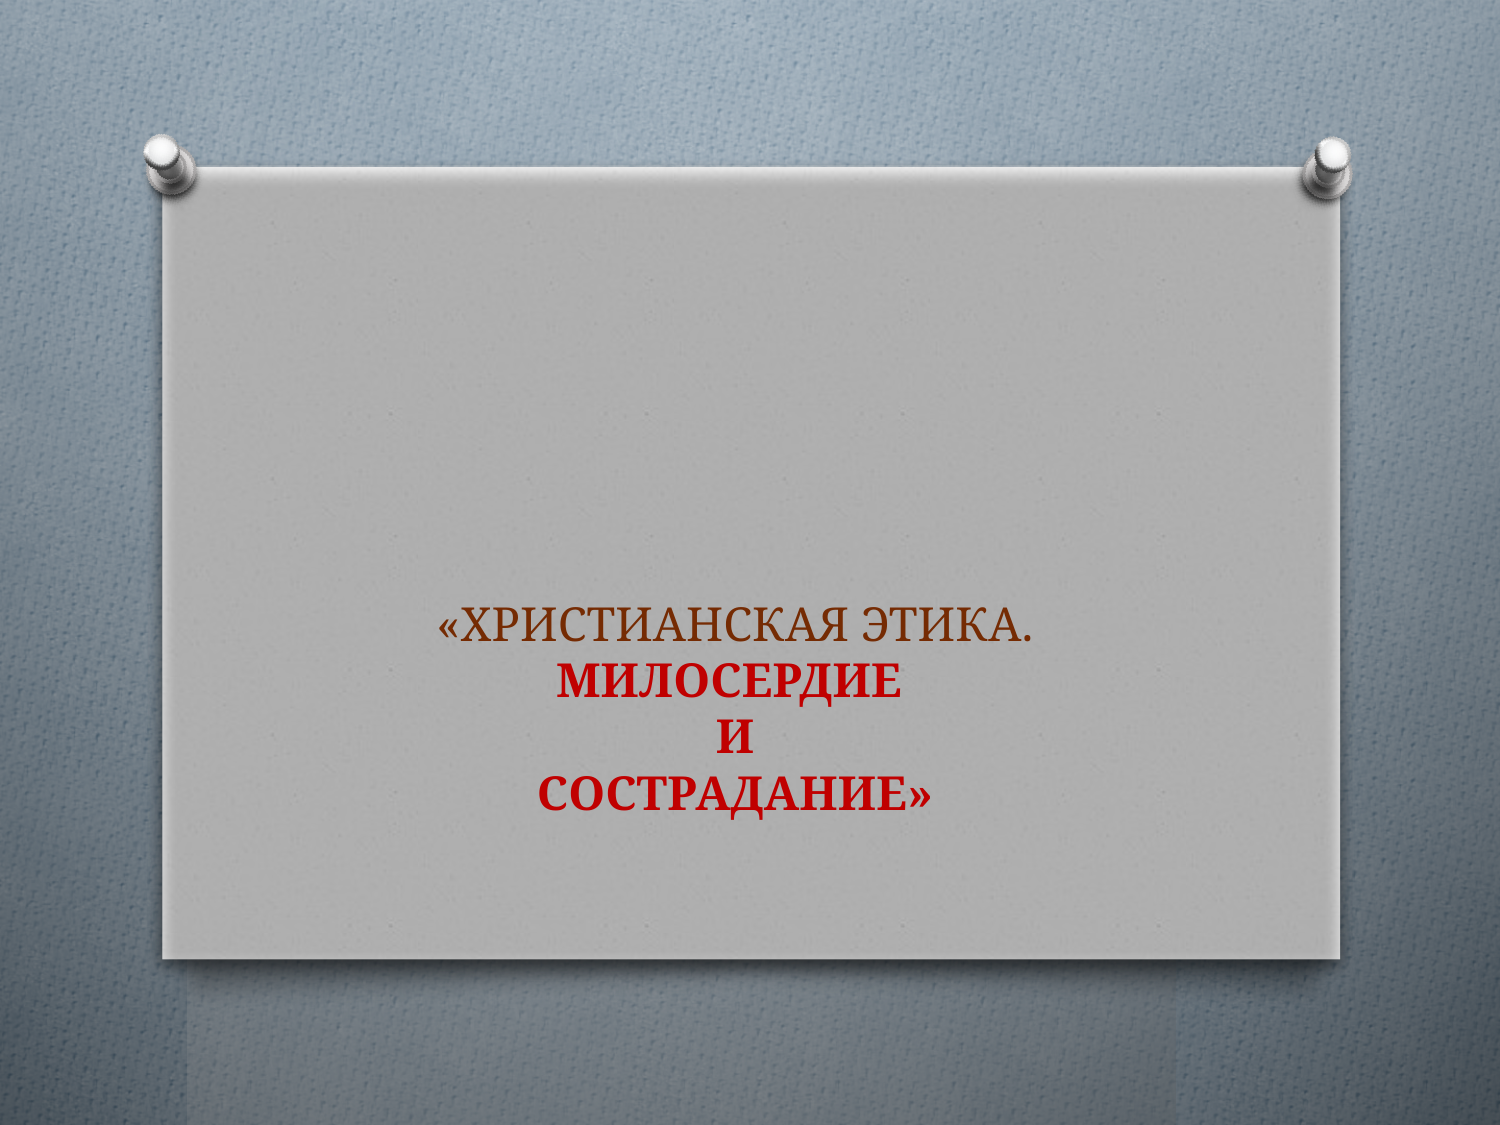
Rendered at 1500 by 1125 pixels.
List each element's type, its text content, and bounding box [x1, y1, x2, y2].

title «ХРИСТИАНСКАЯ ЭТИКА. МИЛОСЕРДИЕ И СОСТРАДАНИЕ» [265, 527, 1205, 827]
picture [1274, 109, 1396, 230]
picture [112, 100, 235, 224]
